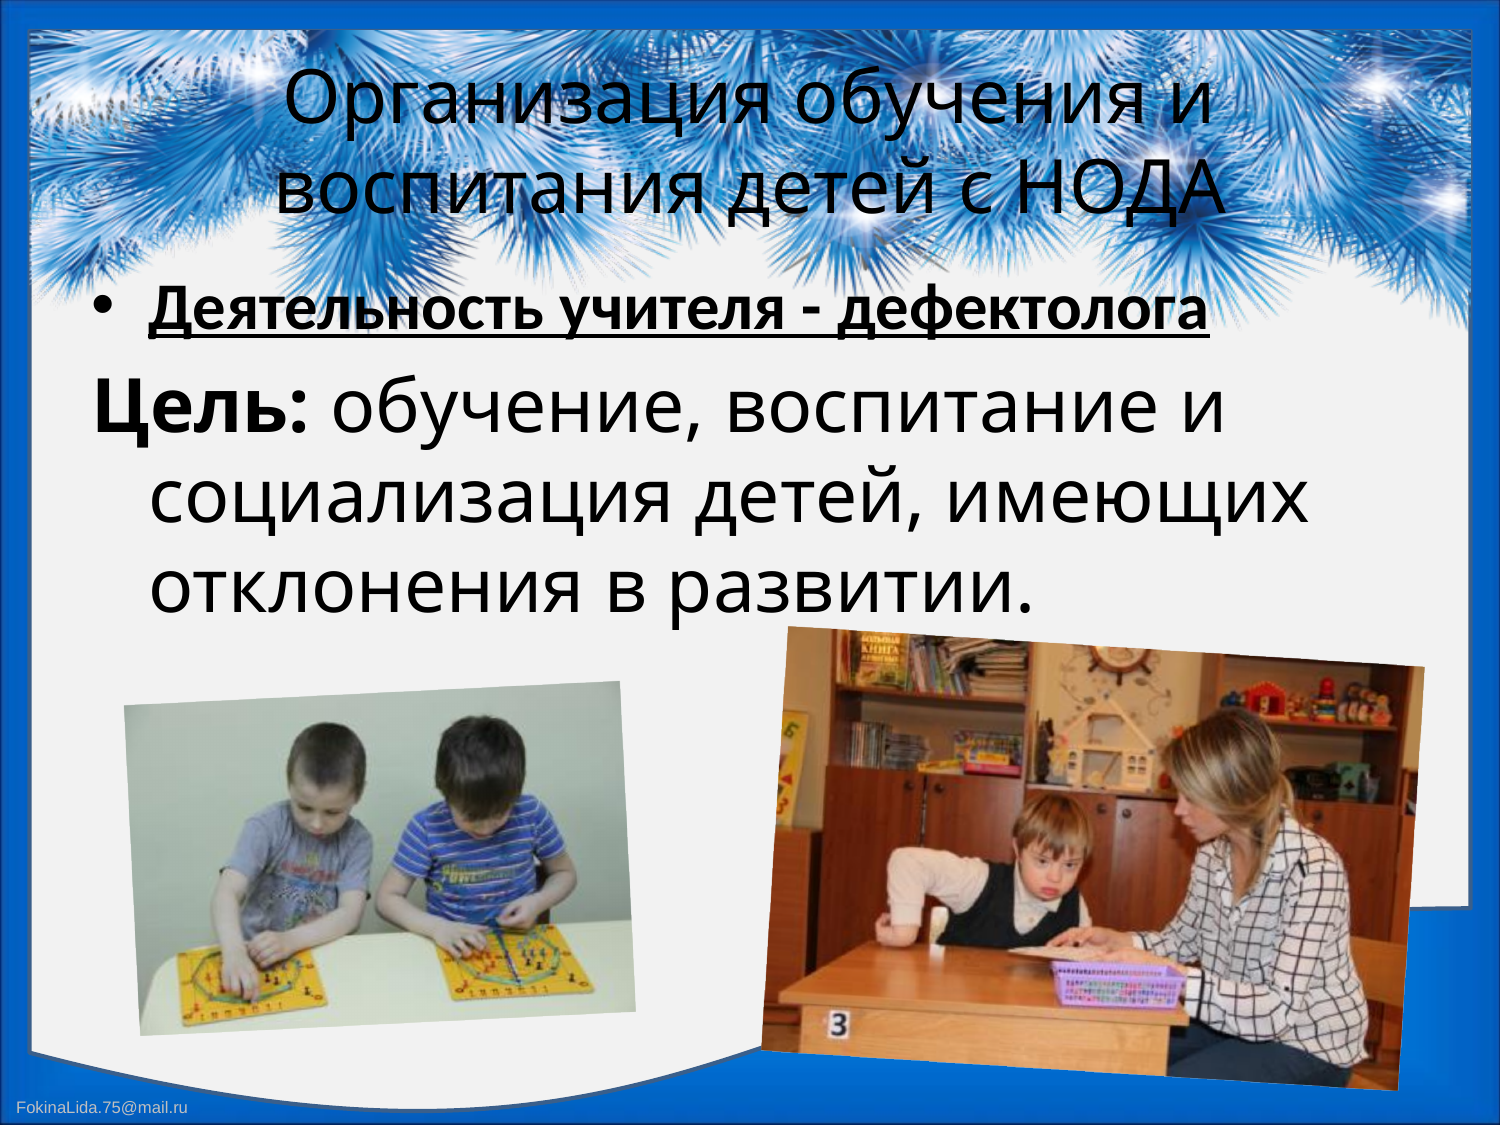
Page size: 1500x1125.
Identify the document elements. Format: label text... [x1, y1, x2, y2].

title Организация обучения и воспитания детей с НОДА [74, 44, 1426, 233]
list Деятельность учителя - дефектолога Цель: обучение, воспитание и социализация детей, имеющих отклонения в развитии. [76, 255, 1428, 999]
picture [0, 0, 1500, 1125]
